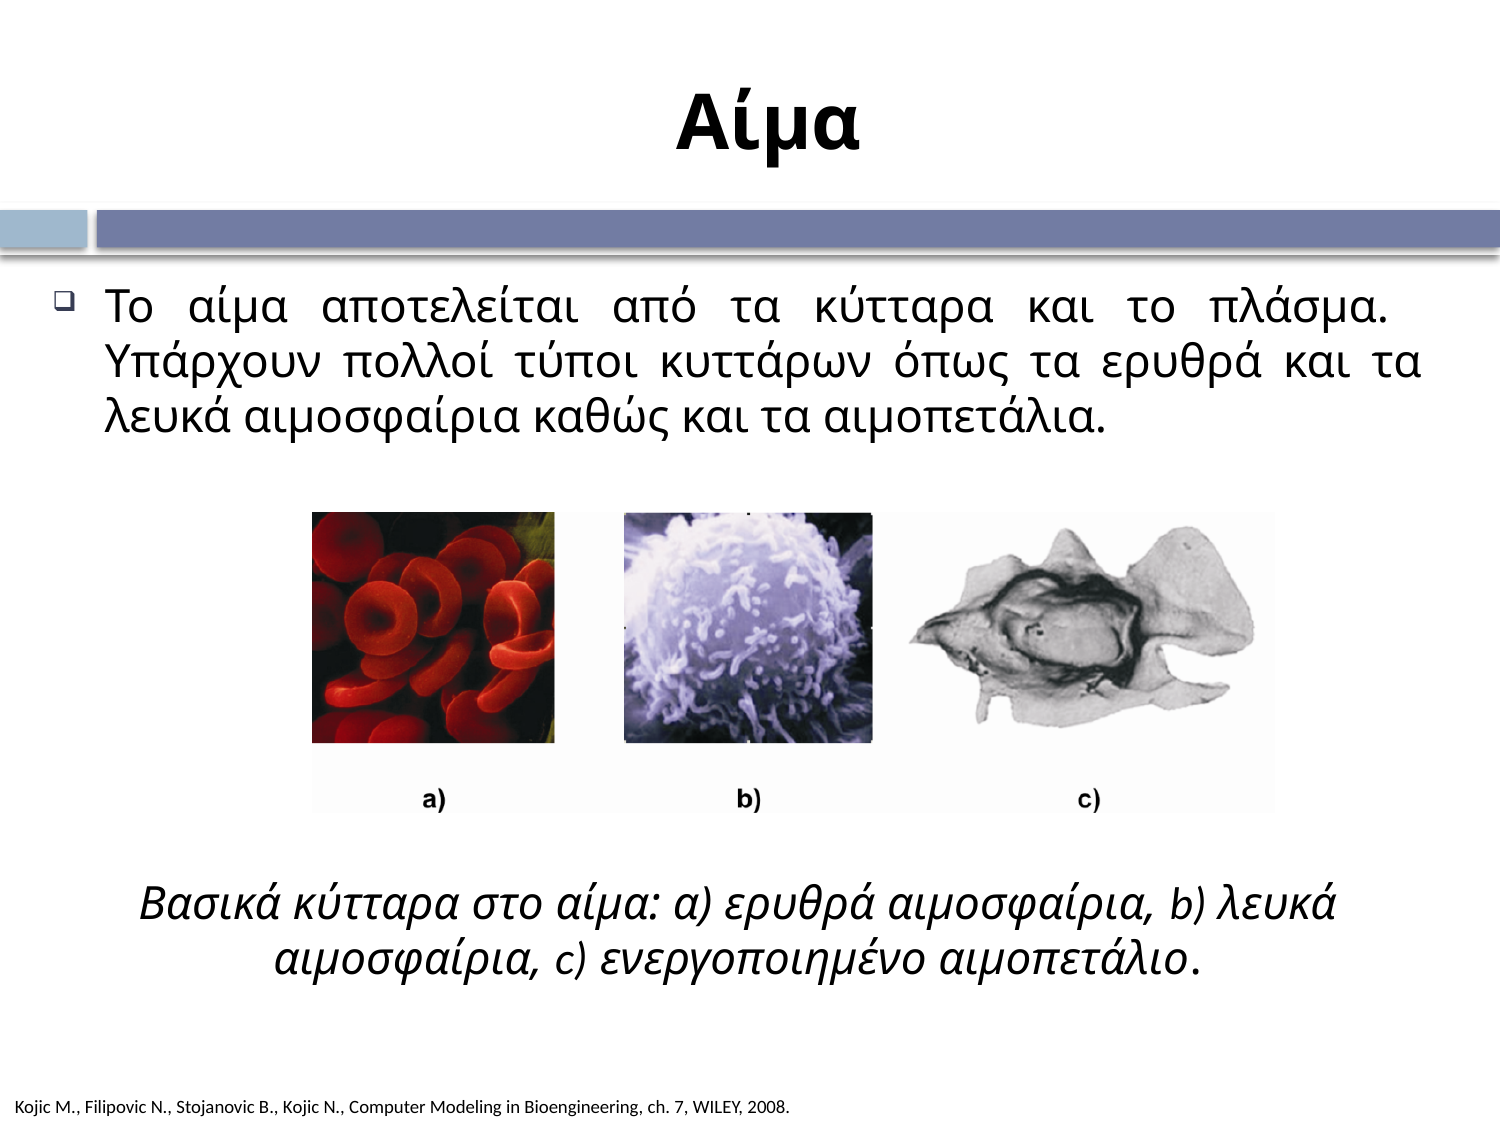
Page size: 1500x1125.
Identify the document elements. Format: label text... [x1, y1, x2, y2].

text_box Kojic M., Filipovic N., Stojanovic B., Kojic N., Computer Modeling in Bioengineering, ch. 7, WILEY, 2008. [0, 1087, 963, 1125]
list Το αίμα αποτελείται από τα κύτταρα και το πλάσμα. Υπάρχουν πολλοί τύποι κυττάρων όπως τα ερυθρά και τα λευκά αιμοσφαίρια καθώς και τα αιμοπετάλια. Βασικά κύτταρα στο αίμα: α) ερυθρά αιμοσφαίρια, b) λευκά αιμοσφαίρια, c) ενεργοποιημένο αιμοπετάλιο. [37, 200, 1438, 938]
picture [312, 512, 1276, 813]
title Αίμα [100, 37, 1438, 200]
